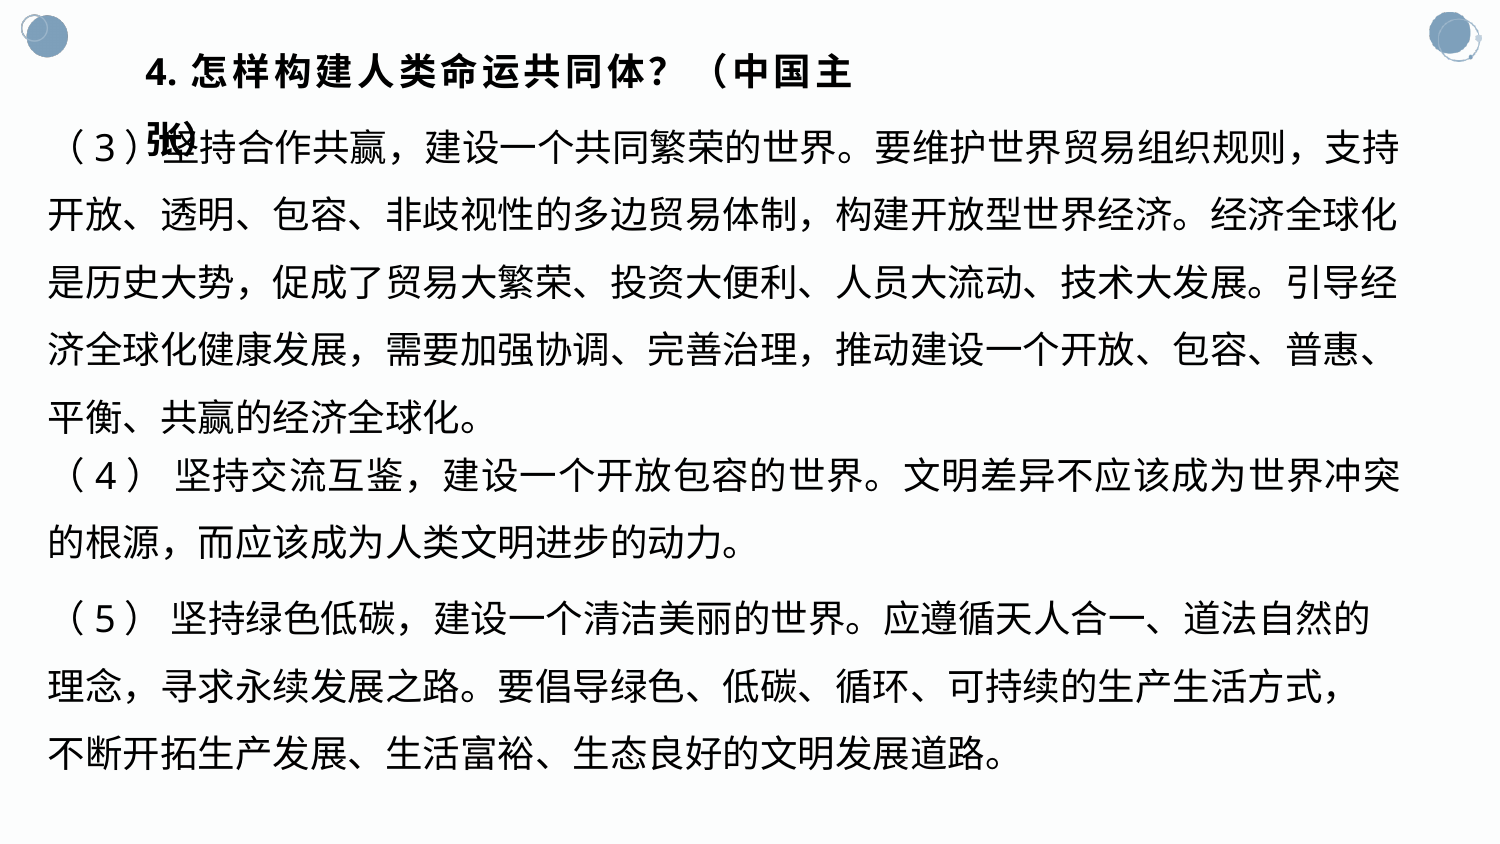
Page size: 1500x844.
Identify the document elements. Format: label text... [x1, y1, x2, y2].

picture [1411, 0, 1500, 73]
picture [0, 0, 89, 73]
text_box 4.怎样构建人类命运共同体？（中国主张） [130, 18, 868, 94]
text_box （3）坚持合作共赢，建设一个共同繁荣的世界。要维护世界贸易组织规则，支持开放、透明、包容、非歧视性的多边贸易体制，构建开放型世界经济。经济全球化是历史大势，促成了贸易大繁荣、投资大便利、人员大流动、技术大发展。引导经济全球化健康发展，需要加强协调、完善治理，推动建设一个开放、包容、普惠、平衡、共赢的经济全球化。 [33, 94, 1429, 447]
text_box （4） 坚持交流互鉴，建设一个开放包容的世界。文明差异不应该成为世界冲突的根源，而应该成为人类文明进步的动力。 [33, 447, 1416, 572]
text_box （5） 坚持绿色低碳，建设一个清洁美丽的世界。应遵循天人合一、道法自然的理念，寻求永续发展之路。要倡导绿色、低碳、循环、可持续的生产生活方式，不断开拓生产发展、生活富裕、生态良好的文明发展道路。 [33, 565, 1407, 783]
